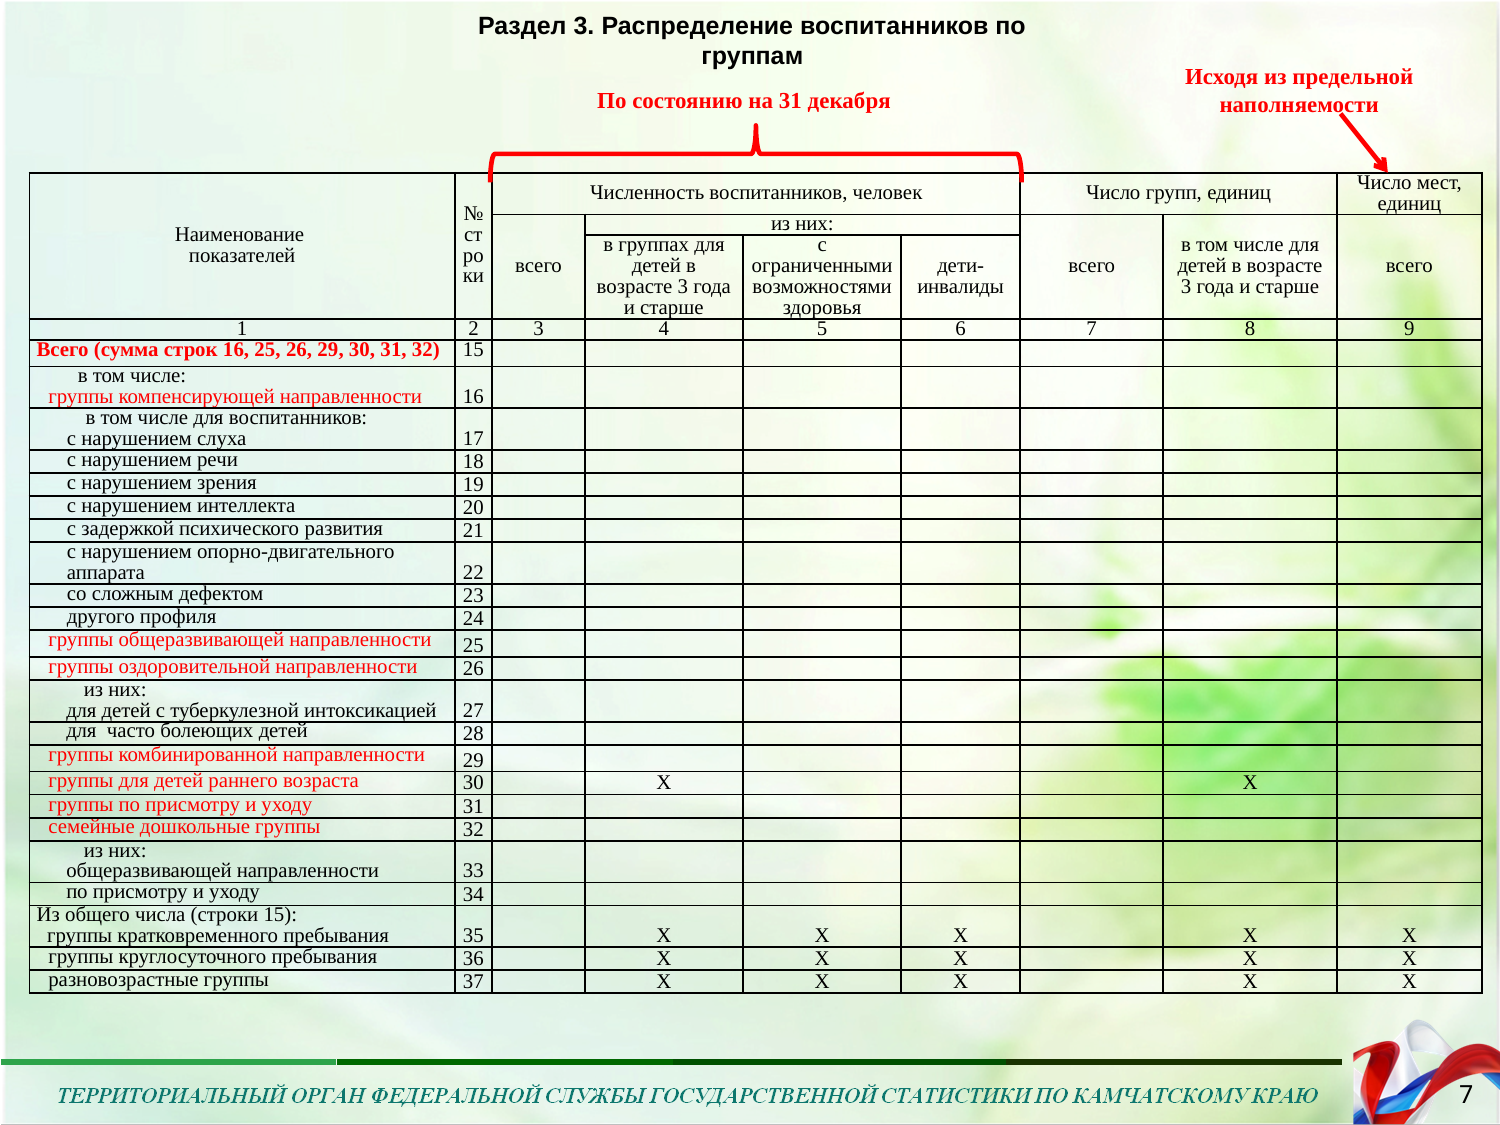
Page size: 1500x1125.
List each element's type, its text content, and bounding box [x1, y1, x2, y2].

table_header № строки [456, 174, 491, 318]
table_cell [586, 658, 742, 679]
table_cell [1164, 746, 1336, 771]
table_cell 16 [456, 367, 491, 407]
table_cell [1338, 585, 1481, 606]
table_cell [744, 681, 900, 721]
table_cell [1338, 631, 1481, 656]
table_cell с ограниченными возможностями здоровья [744, 236, 900, 318]
table_cell [493, 497, 584, 518]
table_cell [586, 631, 742, 656]
table_cell [586, 497, 742, 518]
table_cell [1164, 658, 1336, 679]
table_cell [1164, 451, 1336, 472]
text_box [489, 124, 1023, 183]
table_cell [493, 409, 584, 449]
table_cell [902, 367, 1019, 407]
table_cell [1338, 520, 1481, 541]
table_cell [1164, 520, 1336, 541]
table_cell группы по присмотру и уходу [30, 795, 454, 817]
table_cell другого профиля [30, 608, 454, 629]
table_cell [493, 658, 584, 679]
table_cell с нарушением речи [30, 451, 454, 472]
slide_number 7 [1138, 1065, 1489, 1125]
table_cell 37 [456, 971, 491, 992]
table_cell [493, 948, 584, 969]
table_cell 31 [456, 795, 491, 817]
table_cell 32 [456, 819, 491, 840]
table_cell [1164, 723, 1336, 744]
table_cell 22 [456, 543, 491, 583]
table_cell [1164, 681, 1336, 721]
table_cell [1164, 474, 1336, 495]
table_cell [1021, 723, 1162, 744]
table_cell [744, 772, 900, 794]
table_cell 25 [456, 631, 491, 656]
text_box Исходя из предельной наполняемости [1151, 54, 1447, 125]
table_cell [1021, 631, 1162, 656]
table_cell [1164, 543, 1336, 583]
table_cell [1021, 795, 1162, 817]
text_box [1340, 113, 1389, 173]
table_cell [493, 543, 584, 583]
table_cell [1164, 585, 1336, 606]
table_cell [493, 585, 584, 606]
table_cell [586, 585, 742, 606]
table_cell [1021, 474, 1162, 495]
table_cell 6 [902, 320, 1019, 339]
table_cell [902, 451, 1019, 472]
table_cell в том числе для воспитанников: с нарушением слуха [30, 409, 454, 449]
table_cell [1338, 658, 1481, 679]
table_cell 4 [586, 320, 742, 339]
table_cell [493, 631, 584, 656]
table_cell с нарушением интеллекта [30, 497, 454, 518]
table_cell [744, 497, 900, 518]
text_box Раздел 3. Распределение воспитанников по группам [419, 1, 1086, 77]
table_cell Х [586, 948, 742, 969]
table_cell с нарушением опорно-двигательного аппарата [30, 543, 454, 583]
table_cell [1338, 681, 1481, 721]
table_cell Х [586, 906, 742, 946]
table_cell [493, 723, 584, 744]
table_cell Х [1164, 906, 1336, 946]
table_cell [902, 474, 1019, 495]
table_cell [1021, 948, 1162, 969]
table_cell 36 [456, 948, 491, 969]
table_cell [1164, 367, 1336, 407]
table_cell [902, 543, 1019, 583]
table_cell [586, 746, 742, 771]
table_cell [1338, 842, 1481, 882]
table_cell [1021, 520, 1162, 541]
table_header Число мест, единиц [1338, 174, 1481, 214]
table_cell [744, 608, 900, 629]
table_cell [902, 497, 1019, 518]
table_cell [902, 819, 1019, 840]
table_cell [1338, 451, 1481, 472]
table_cell всего [493, 215, 584, 318]
table_cell [1021, 971, 1162, 992]
table_cell [1338, 795, 1481, 817]
table_cell 8 [1164, 320, 1336, 339]
table_cell [493, 842, 584, 882]
table_cell 17 [456, 409, 491, 449]
table_cell [586, 409, 742, 449]
table_cell [902, 772, 1019, 794]
table_cell [1021, 543, 1162, 583]
table_cell разновозрастные группы [30, 971, 454, 992]
table_cell [1021, 746, 1162, 771]
table_cell 9 [1338, 320, 1481, 339]
table_cell [744, 631, 900, 656]
table_cell [902, 842, 1019, 882]
table_cell [1021, 819, 1162, 840]
table_cell [1021, 906, 1162, 946]
table_cell [902, 795, 1019, 817]
table_cell 34 [456, 883, 491, 905]
table_cell Х [1164, 948, 1336, 969]
table_cell [586, 451, 742, 472]
table_cell [744, 474, 900, 495]
table_cell группы общеразвивающей направленности [30, 631, 454, 656]
table_cell 33 [456, 842, 491, 882]
table_cell [1164, 608, 1336, 629]
table_cell из них: общеразвивающей направленности [30, 842, 454, 882]
table_cell [1021, 681, 1162, 721]
table_cell [493, 819, 584, 840]
table_cell [1164, 883, 1336, 905]
table_cell Х [744, 948, 900, 969]
table_cell Х [902, 948, 1019, 969]
table_cell [744, 409, 900, 449]
table_cell группы для детей раннего возраста [30, 772, 454, 794]
table_cell [493, 883, 584, 905]
table_cell 18 [456, 451, 491, 472]
table_cell [493, 474, 584, 495]
table_header Численность воспитанников, человек [493, 183, 1019, 214]
table_cell 2 [456, 320, 491, 339]
table_cell [902, 723, 1019, 744]
table_cell [902, 681, 1019, 721]
table_cell [1021, 585, 1162, 606]
table_cell [586, 819, 742, 840]
table_cell [744, 819, 900, 840]
table_cell Х [902, 906, 1019, 946]
table_cell 29 [456, 746, 491, 771]
table_cell Х [1338, 948, 1481, 969]
table_cell [1164, 497, 1336, 518]
table_cell [1021, 451, 1162, 472]
table_cell [1164, 842, 1336, 882]
table_cell 30 [456, 772, 491, 794]
table_cell [1338, 543, 1481, 583]
table_header Число групп, единиц [1021, 174, 1336, 214]
table_cell [1338, 883, 1481, 905]
table_cell [1338, 746, 1481, 771]
table_cell дети-инвалиды [902, 236, 1019, 318]
table_cell Х [1164, 971, 1336, 992]
table_cell [1021, 658, 1162, 679]
table_cell [744, 451, 900, 472]
table_cell [1021, 341, 1162, 366]
table_cell [493, 746, 584, 771]
table_cell 3 [493, 320, 584, 339]
table_cell всего [1021, 215, 1162, 318]
table_cell [1021, 842, 1162, 882]
table_cell 23 [456, 585, 491, 606]
table_cell [1021, 497, 1162, 518]
table_cell [1338, 772, 1481, 794]
table_cell 35 [456, 906, 491, 946]
table_cell [744, 543, 900, 583]
table_cell [1164, 819, 1336, 840]
table_cell группы комбинированной направленности [30, 746, 454, 771]
table_cell из них: [586, 215, 1019, 234]
table_cell всего [1338, 215, 1481, 318]
picture [0, 0, 1500, 1125]
table_cell [902, 341, 1019, 366]
table_cell Х [1338, 906, 1481, 946]
table_cell [1164, 409, 1336, 449]
table_cell семейные дошкольные группы [30, 819, 454, 840]
table_cell [1021, 772, 1162, 794]
table_cell [744, 520, 900, 541]
table_cell X [586, 772, 742, 794]
table_cell [586, 341, 742, 366]
table_cell [902, 746, 1019, 771]
table_cell [744, 746, 900, 771]
table_cell [1338, 819, 1481, 840]
table_cell [744, 341, 900, 366]
table_cell в том числе: группы компенсирующей направленности [30, 367, 454, 407]
table_cell [493, 681, 584, 721]
table_cell 27 [456, 681, 491, 721]
table_cell [493, 341, 584, 366]
table_cell Из общего числа (строки 15): группы кратковременного пребывания [30, 906, 454, 946]
table_cell [744, 723, 900, 744]
table_cell [1164, 631, 1336, 656]
table_cell в группах для детей в возрасте 3 года и старше [586, 236, 742, 318]
table_cell 7 [1021, 320, 1162, 339]
table_cell [744, 658, 900, 679]
table_cell [902, 409, 1019, 449]
table_cell [902, 883, 1019, 905]
table_cell в том числе для детей в возрасте 3 года и старше [1164, 215, 1336, 318]
table_cell группы оздоровительной направленности [30, 658, 454, 679]
table_cell [744, 795, 900, 817]
table_cell [493, 772, 584, 794]
table_cell [493, 520, 584, 541]
table_cell [1338, 497, 1481, 518]
table_cell [586, 723, 742, 744]
table_cell по присмотру и уходу [30, 883, 454, 905]
table_cell [586, 367, 742, 407]
table_cell Всего (сумма строк 16, 25, 26, 29, 30, 31, 32) [30, 341, 454, 366]
table_cell [586, 608, 742, 629]
table_cell [493, 451, 584, 472]
table_cell [1338, 409, 1481, 449]
table_cell для часто болеющих детей [30, 723, 454, 744]
table_cell [493, 971, 584, 992]
table_cell [586, 681, 742, 721]
table_cell Х [586, 971, 742, 992]
table_cell [902, 631, 1019, 656]
table_cell 24 [456, 608, 491, 629]
table_cell 26 [456, 658, 491, 679]
table_cell со сложным дефектом [30, 585, 454, 606]
table_cell 19 [456, 474, 491, 495]
table_cell X [1164, 772, 1336, 794]
table_cell [586, 520, 742, 541]
text_box По состоянию на 31 декабря [513, 78, 975, 121]
table_cell [902, 520, 1019, 541]
table_cell [586, 474, 742, 495]
table_cell [1021, 409, 1162, 449]
table_cell [493, 367, 584, 407]
table_cell [1338, 608, 1481, 629]
table_cell [744, 883, 900, 905]
table_cell 5 [744, 320, 900, 339]
table_header Наименование показателей [30, 174, 454, 318]
table_cell [744, 367, 900, 407]
table_cell 15 [456, 341, 491, 366]
table_cell [1338, 341, 1481, 366]
table_cell [744, 842, 900, 882]
table_cell [493, 906, 584, 946]
table_cell с задержкой психического развития [30, 520, 454, 541]
table_cell 20 [456, 497, 491, 518]
table_cell [1338, 367, 1481, 407]
table_cell [902, 585, 1019, 606]
table_cell [493, 795, 584, 817]
table_cell [586, 543, 742, 583]
table_cell Х [902, 971, 1019, 992]
table_cell [1338, 723, 1481, 744]
table_cell 28 [456, 723, 491, 744]
table_cell [1164, 341, 1336, 366]
table_cell [1164, 795, 1336, 817]
table_cell [586, 842, 742, 882]
table_cell [586, 795, 742, 817]
table_cell Х [744, 906, 900, 946]
table_cell 1 [30, 320, 454, 339]
table_cell [902, 658, 1019, 679]
table_cell Х [744, 971, 900, 992]
table_cell [744, 585, 900, 606]
table_cell [1021, 608, 1162, 629]
table_cell [1021, 883, 1162, 905]
table_cell 21 [456, 520, 491, 541]
table_cell [1338, 474, 1481, 495]
table_cell Х [1338, 971, 1481, 992]
table_cell [586, 883, 742, 905]
table_cell [1021, 367, 1162, 407]
table_cell [902, 608, 1019, 629]
table_cell из них: для детей с туберкулезной интоксикацией [30, 681, 454, 721]
table_cell группы круглосуточного пребывания [30, 948, 454, 969]
table_cell с нарушением зрения [30, 474, 454, 495]
table_cell [493, 608, 584, 629]
